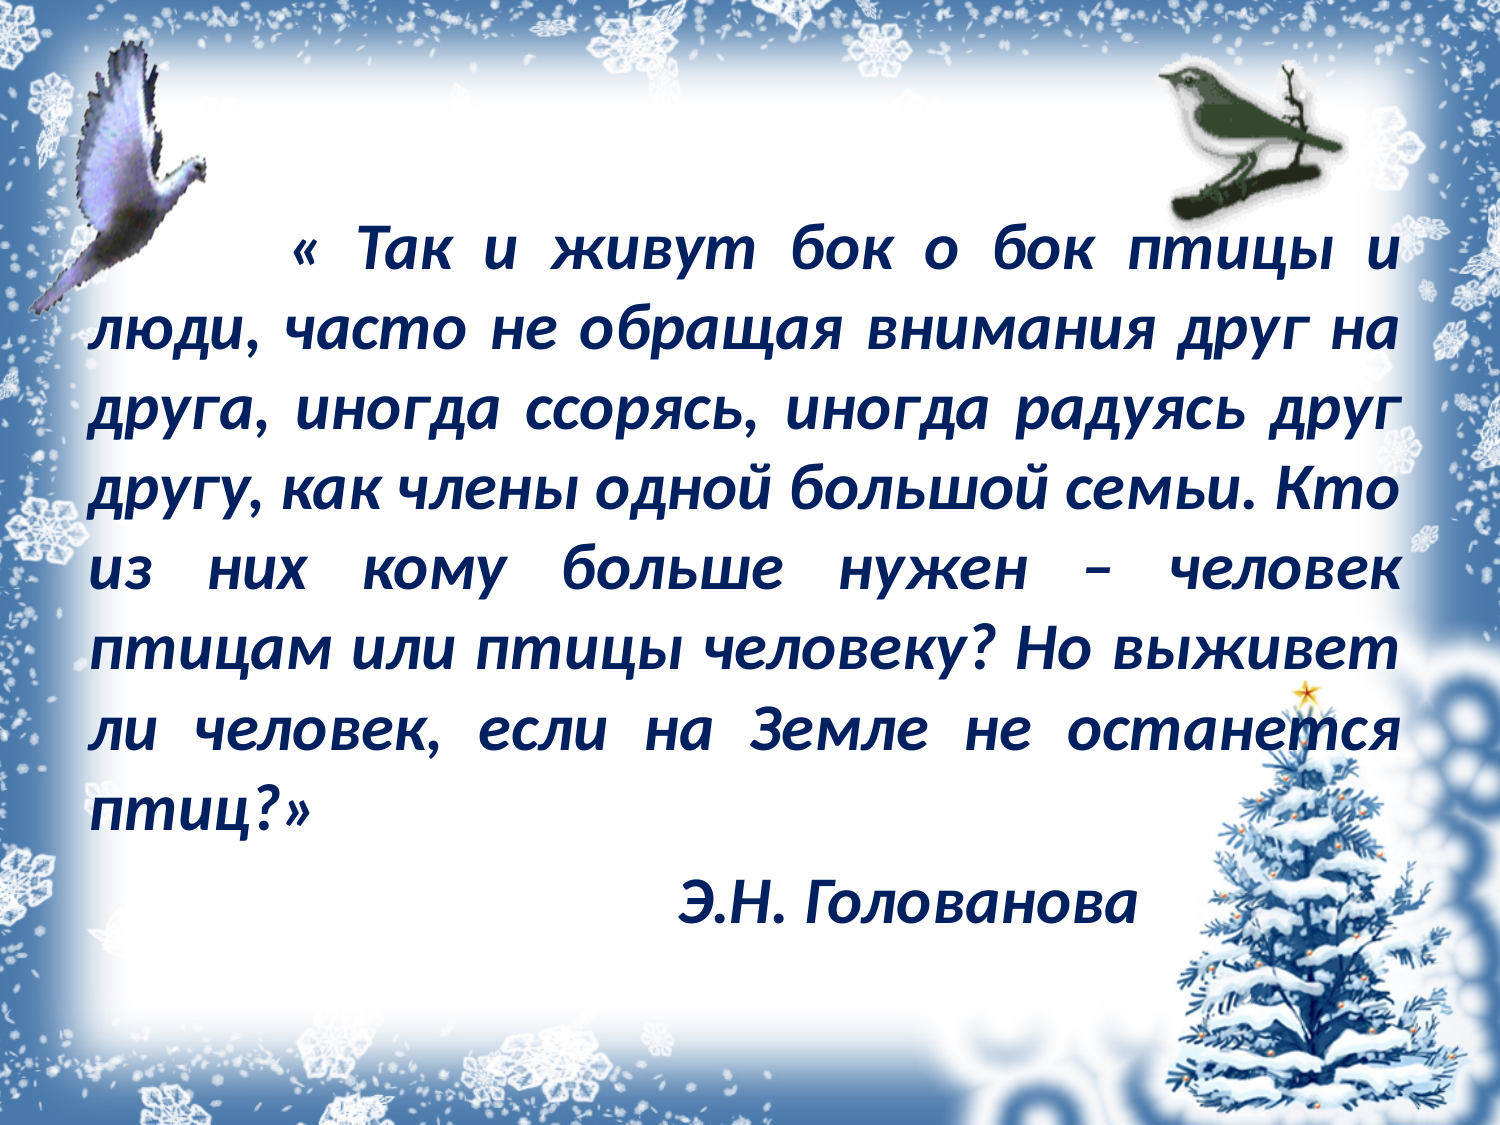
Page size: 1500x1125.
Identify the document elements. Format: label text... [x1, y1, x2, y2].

list « Так и живут бок о бок птицы и люди, часто не обращая внимания друг на друга, иногда ссорясь, иногда радуясь друг другу, как члены одной большой семьи. Кто из них кому больше нужен – человек птицам или птицы человеку? Но выживет ли человек, если на Земле не останется птиц?» Э.Н. Голованова [17, 101, 1418, 973]
picture [0, 0, 1500, 1125]
